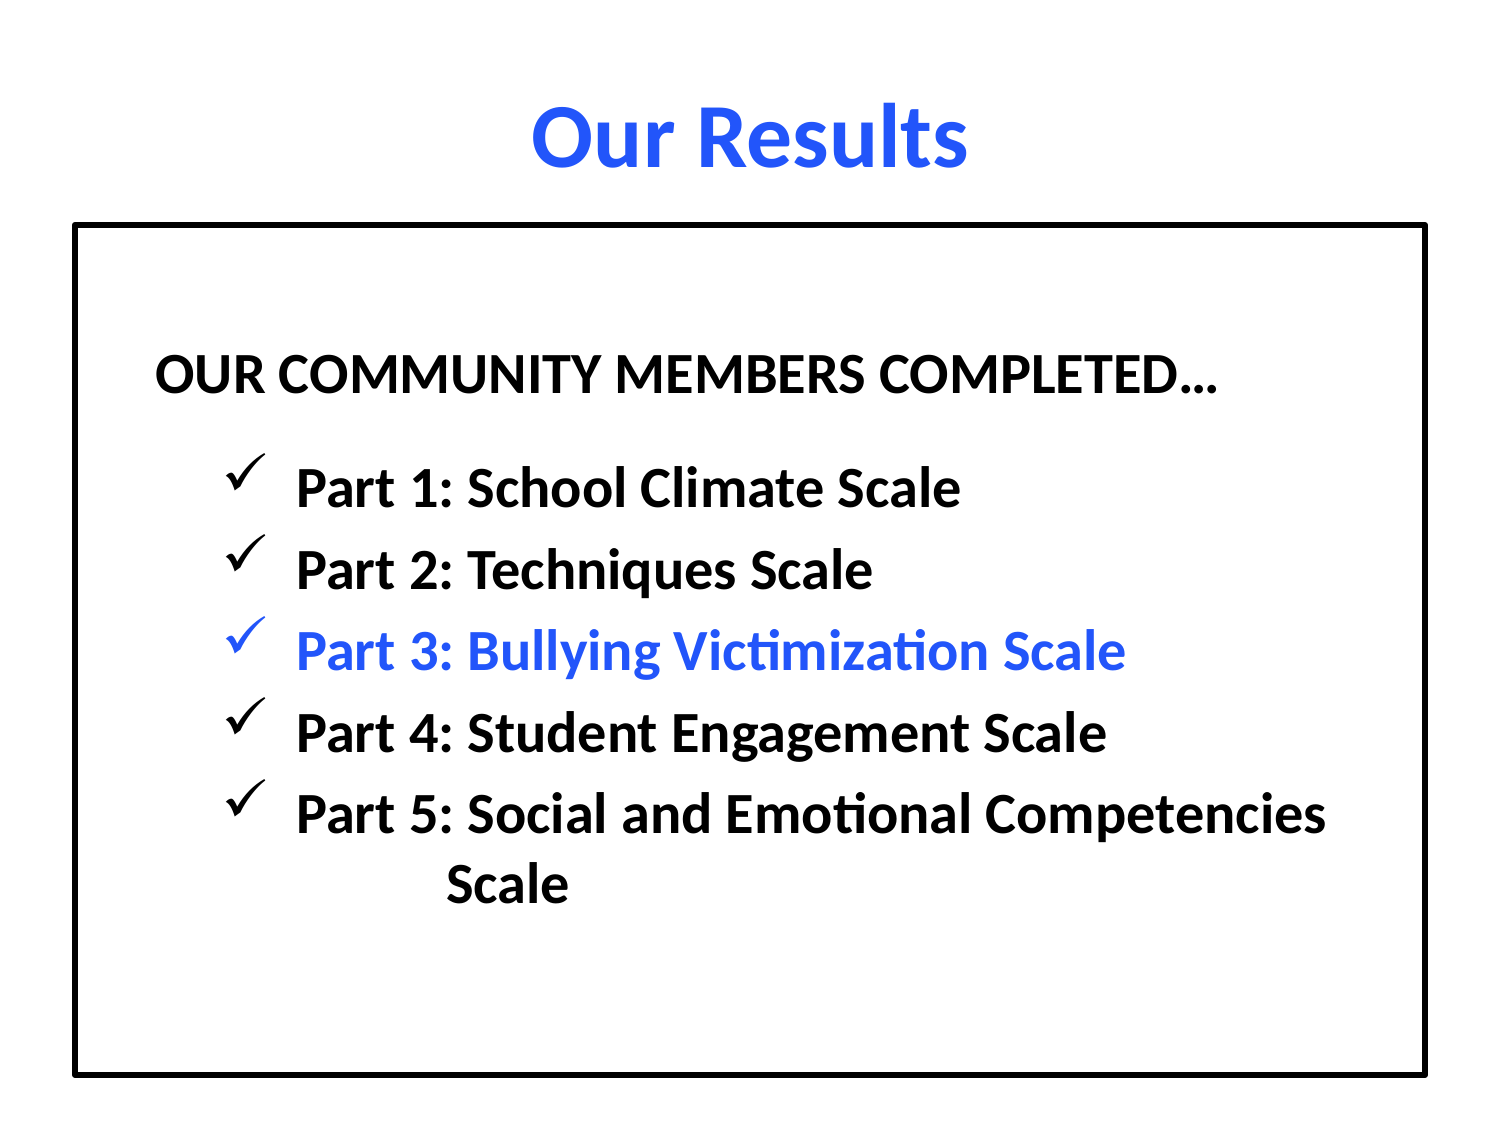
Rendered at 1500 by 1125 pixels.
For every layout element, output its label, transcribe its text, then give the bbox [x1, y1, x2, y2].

title Our Results [75, 37, 1426, 225]
list OUR COMMUNITY MEMBERS COMPLETED… Part 1: School Climate Scale Part 2: Techniques Scale Part 3: Bullying Victimization Scale Part 4: Student Engagement Scale Part 5: Social and Emotional Competencies Scale [75, 224, 1425, 1075]
